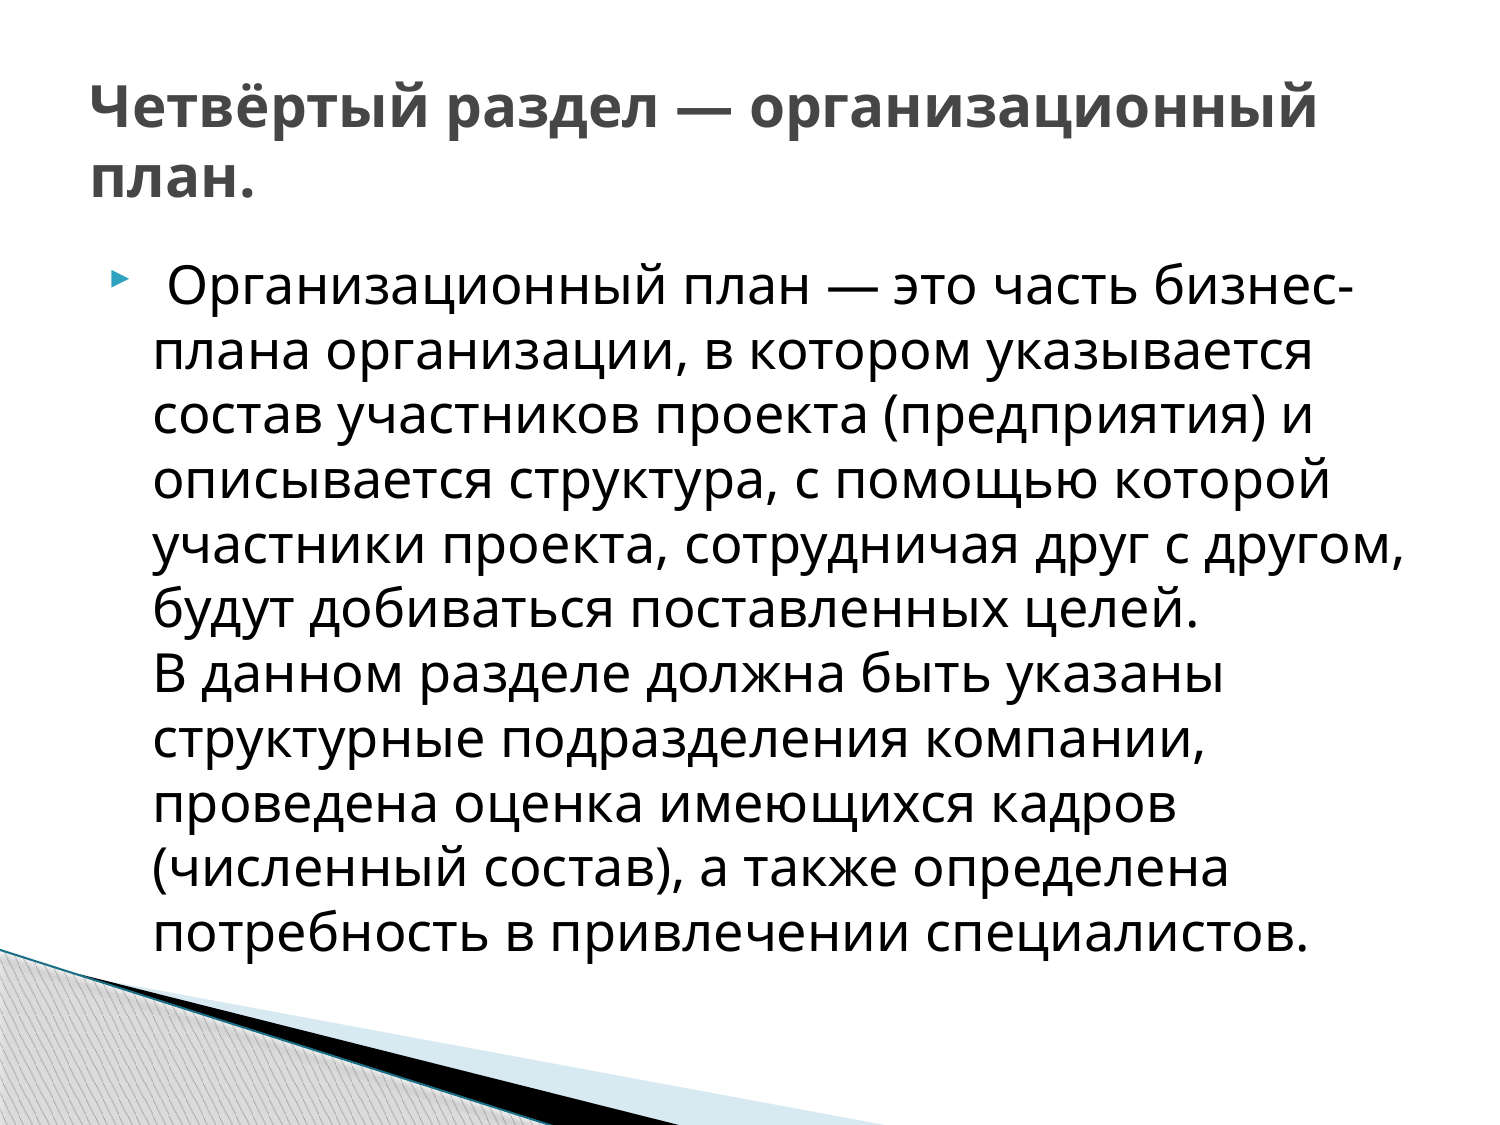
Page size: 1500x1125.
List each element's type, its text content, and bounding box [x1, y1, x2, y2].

list Организационный план — это часть бизнес-плана организации, в котором указывается состав участников проекта (предприятия) и описывается структура, с помощью которой участники проекта, сотрудничая друг с другом, будут добиваться поставленных целей. В данном разделе должна быть указаны структурные подразделения компании, проведена оценка имеющихся кадров (численный состав), а также определена потребность в привлечении специалистов. [75, 243, 1425, 986]
title Четвёртый раздел — организационный план. [75, 45, 1425, 233]
